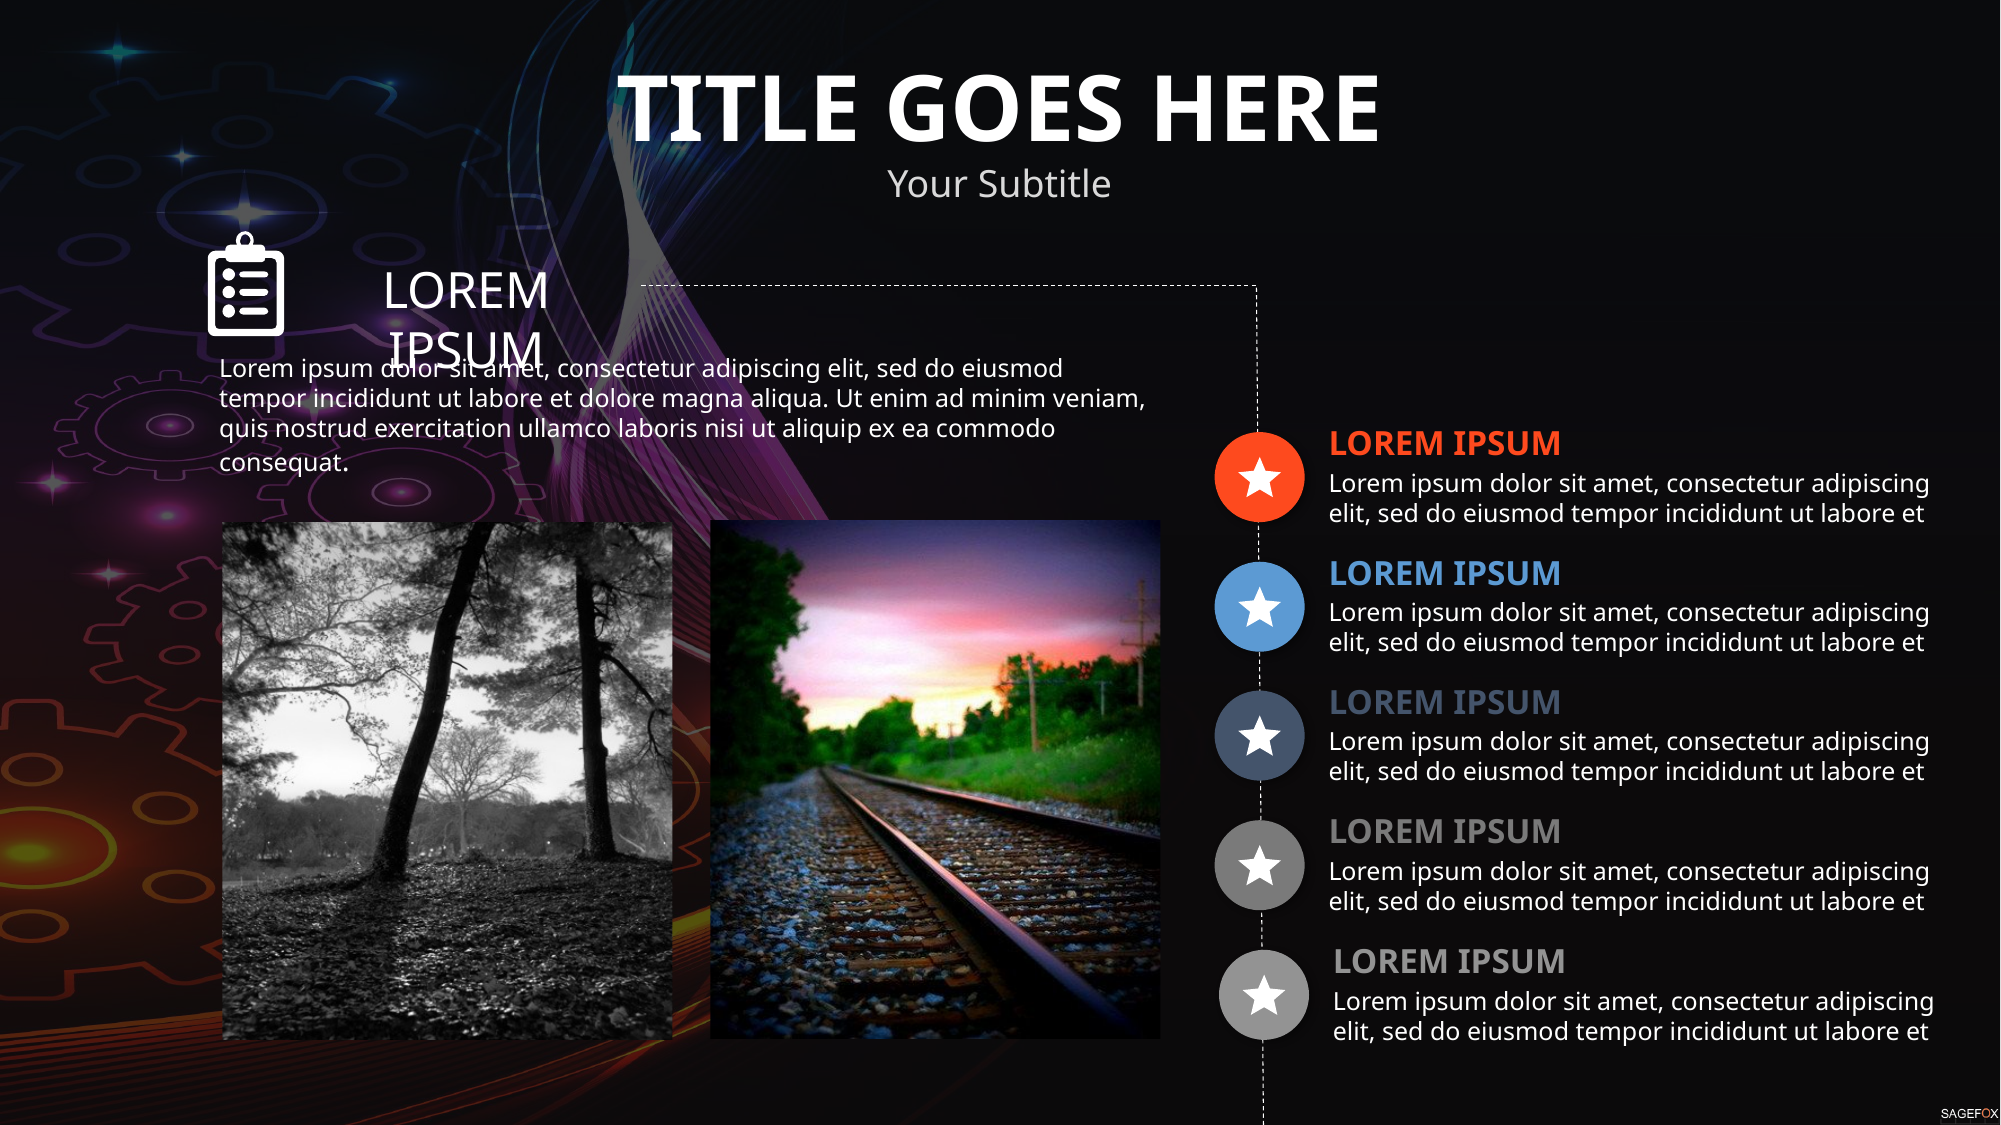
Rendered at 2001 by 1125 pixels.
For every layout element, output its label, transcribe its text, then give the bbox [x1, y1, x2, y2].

text_box [709, 520, 1161, 1039]
picture [1940, 0, 2001, 1125]
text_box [1214, 690, 1305, 781]
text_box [1214, 820, 1305, 911]
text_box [1256, 1040, 1264, 1125]
text_box LOREM IPSUM [292, 250, 642, 344]
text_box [1256, 287, 1264, 432]
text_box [1256, 911, 1264, 949]
text_box LOREM IPSUM Lorem ipsum dolor sit amet, consectetur adipiscing elit, sed do eiusmod tempor incididunt ut labore et [1318, 805, 1953, 921]
text_box LOREM IPSUM Lorem ipsum dolor sit amet, consectetur adipiscing elit, sed do eiusmod tempor incididunt ut labore et [1318, 675, 1953, 791]
text_box Lorem ipsum dolor sit amet, consectetur adipiscing elit, sed do eiusmod tempor incididunt ut labore et dolore magna aliqua. Ut enim ad minim veniam, quis nostrud exercitation ullamco laboris nisi ut aliquip ex ea commodo consequat. [204, 344, 1168, 485]
text_box LOREM IPSUM Lorem ipsum dolor sit amet, consectetur adipiscing elit, sed do eiusmod tempor incididunt ut labore et [1322, 935, 1958, 1050]
text_box [221, 521, 673, 1041]
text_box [1214, 432, 1305, 523]
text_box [1256, 523, 1264, 561]
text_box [1256, 781, 1264, 820]
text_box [1256, 652, 1264, 690]
text_box LOREM IPSUM Lorem ipsum dolor sit amet, consectetur adipiscing elit, sed do eiusmod tempor incididunt ut labore et [1318, 546, 1953, 662]
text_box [1218, 949, 1309, 1040]
text_box TITLE GOES HERE Your Subtitle [548, 42, 1452, 212]
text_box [1214, 561, 1305, 652]
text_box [207, 231, 285, 337]
text_box LOREM IPSUM Lorem ipsum dolor sit amet, consectetur adipiscing elit, sed do eiusmod tempor incididunt ut labore et [1318, 417, 1953, 533]
